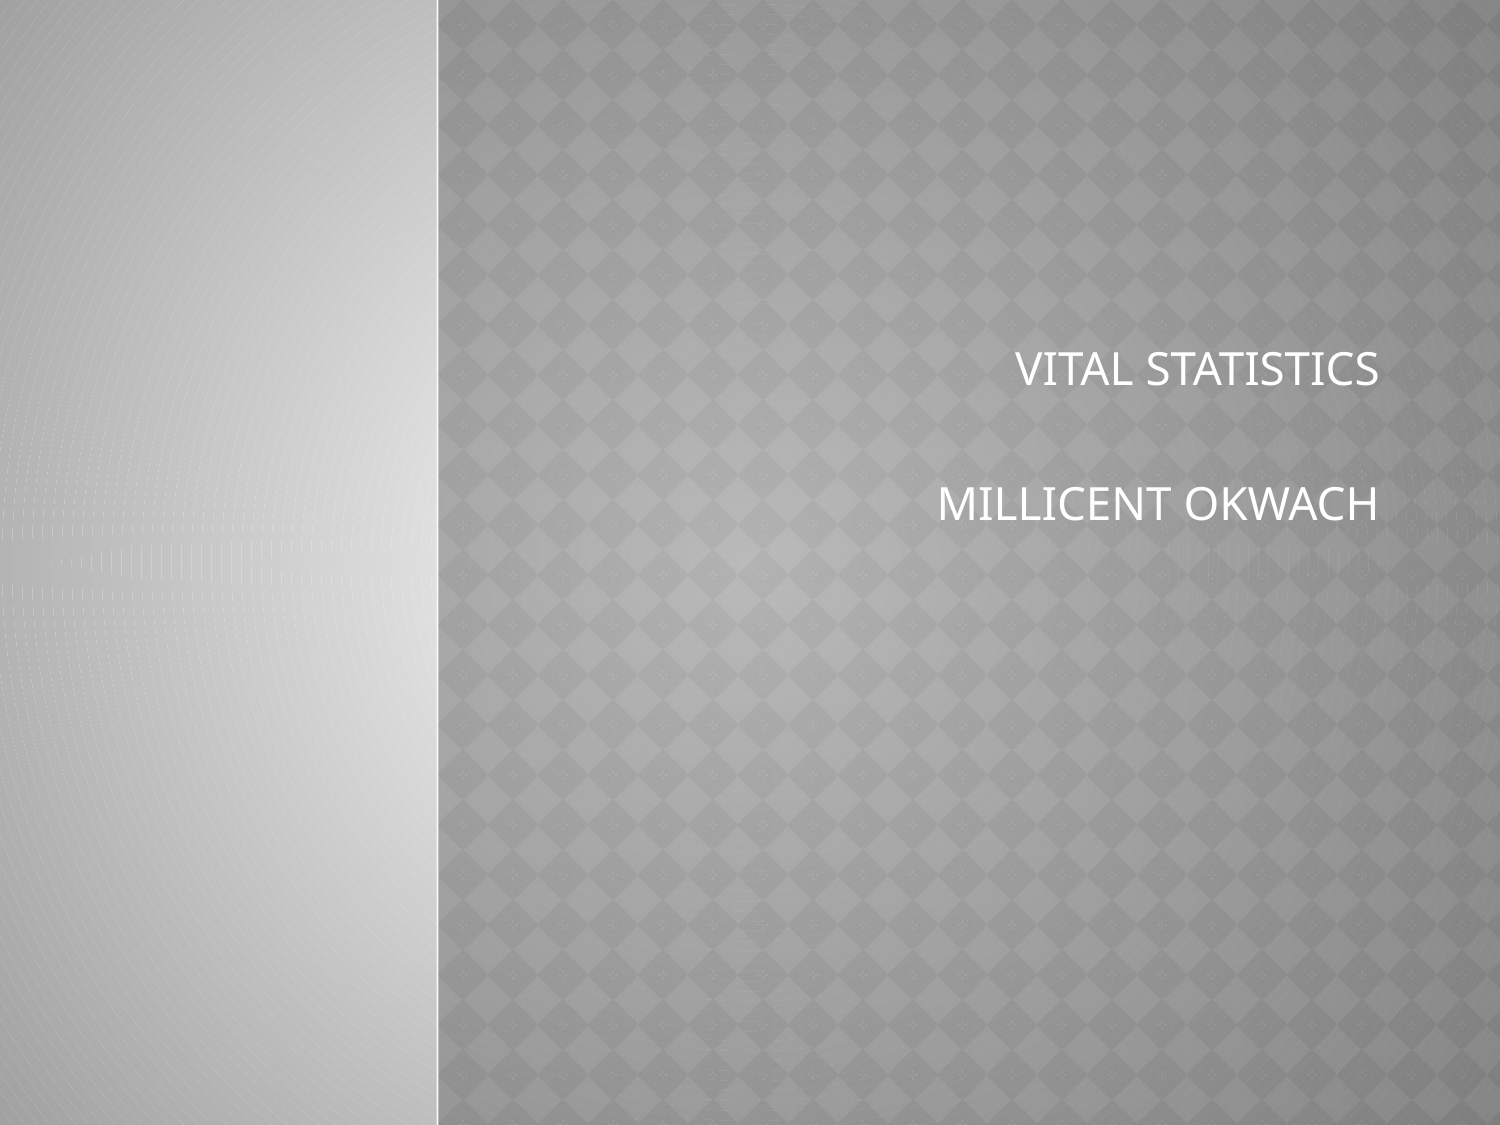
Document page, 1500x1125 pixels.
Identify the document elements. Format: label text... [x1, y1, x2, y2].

subtitle VITAL STATISTICS MILLICENT OKWACH [112, 137, 1388, 925]
